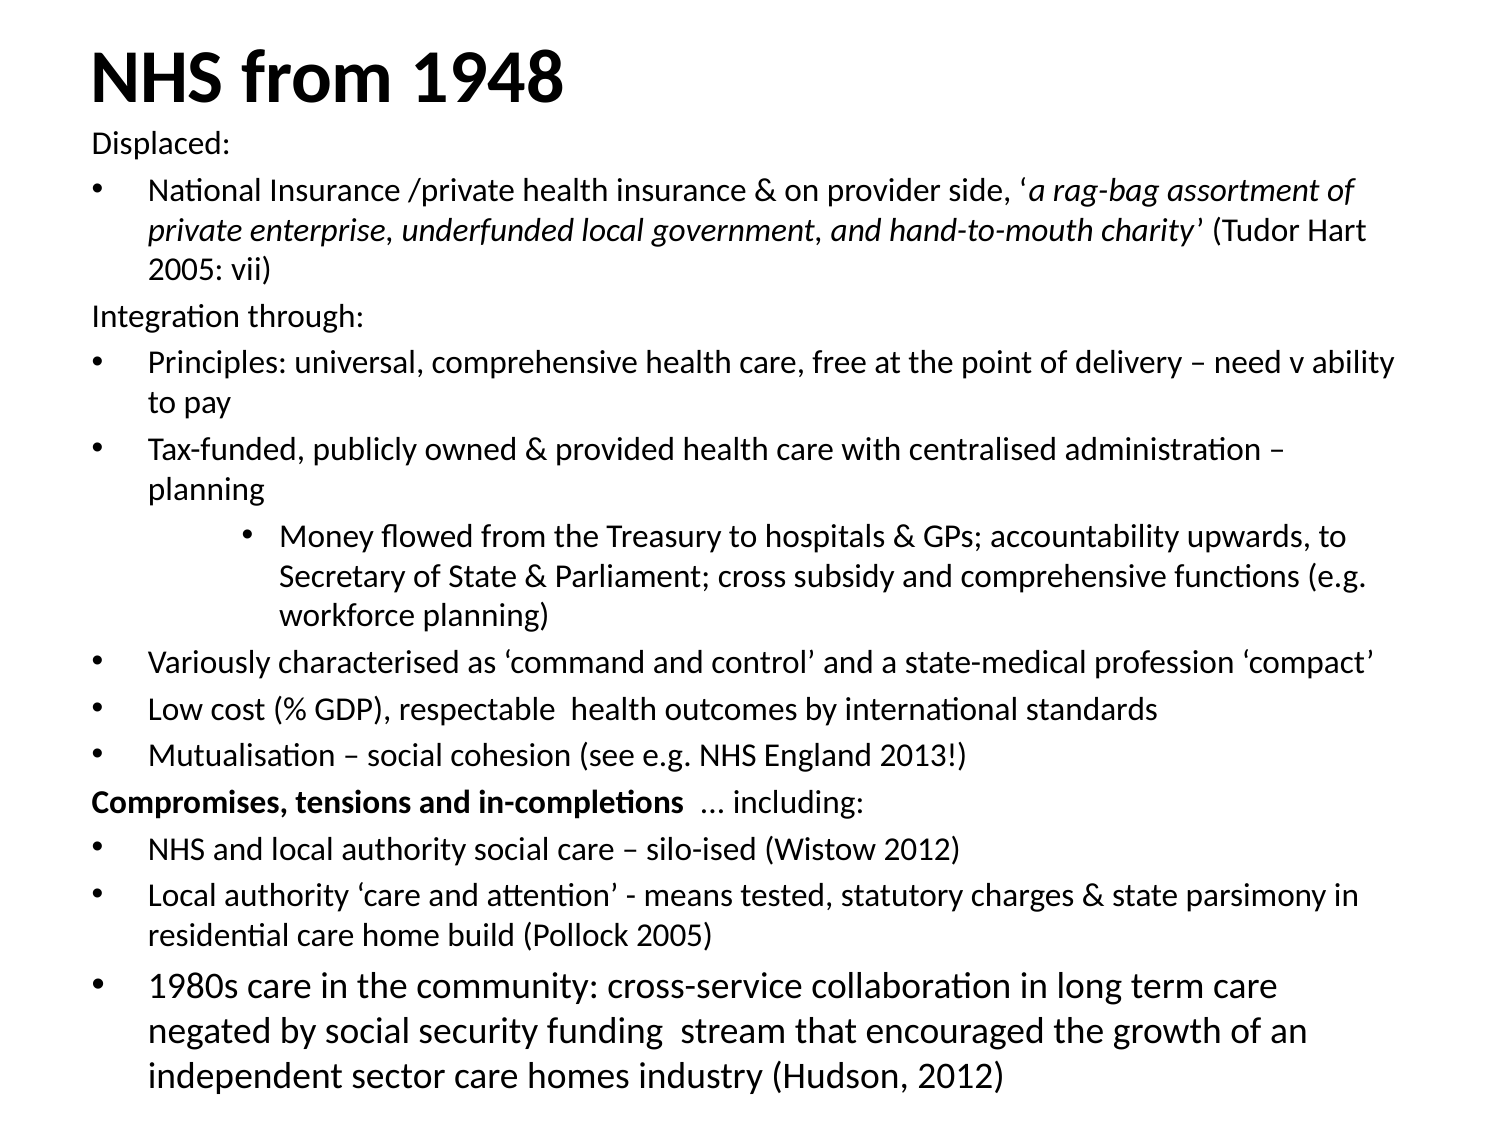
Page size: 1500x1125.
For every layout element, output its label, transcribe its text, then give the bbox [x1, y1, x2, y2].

list Displaced: National Insurance /private health insurance & on provider side, ‘a rag-bag assortment of private enterprise, underfunded local government, and hand-to-mouth charity’ (Tudor Hart 2005: vii) Integration through: Principles: universal, comprehensive health care, free at the point of delivery – need v ability to pay Tax-funded, publicly owned & provided health care with centralised administration – planning Money flowed from the Treasury to hospitals & GPs; accountability upwards, to Secretary of State & Parliament; cross subsidy and comprehensive functions (e.g. workforce planning) Variously characterised as ‘command and control’ and a state-medical profession ‘compact’ Low cost (% GDP), respectable health outcomes by international standards Mutualisation – social cohesion (see e.g. NHS England 2013!) Compromises, tensions and in-completions ... including: NHS and local authority social care – silo-ised (Wistow 2012) Local authority ‘care and attention’ - means tested, statutory charges & state parsimony in residential care home build (Pollock 2005) 1980s care in the community: cross-service collaboration in long term care negated by social security funding stream that encouraged the growth of an independent sector care homes industry (Hudson, 2012) [76, 113, 1427, 1094]
title NHS from 1948 [75, 19, 1425, 126]
